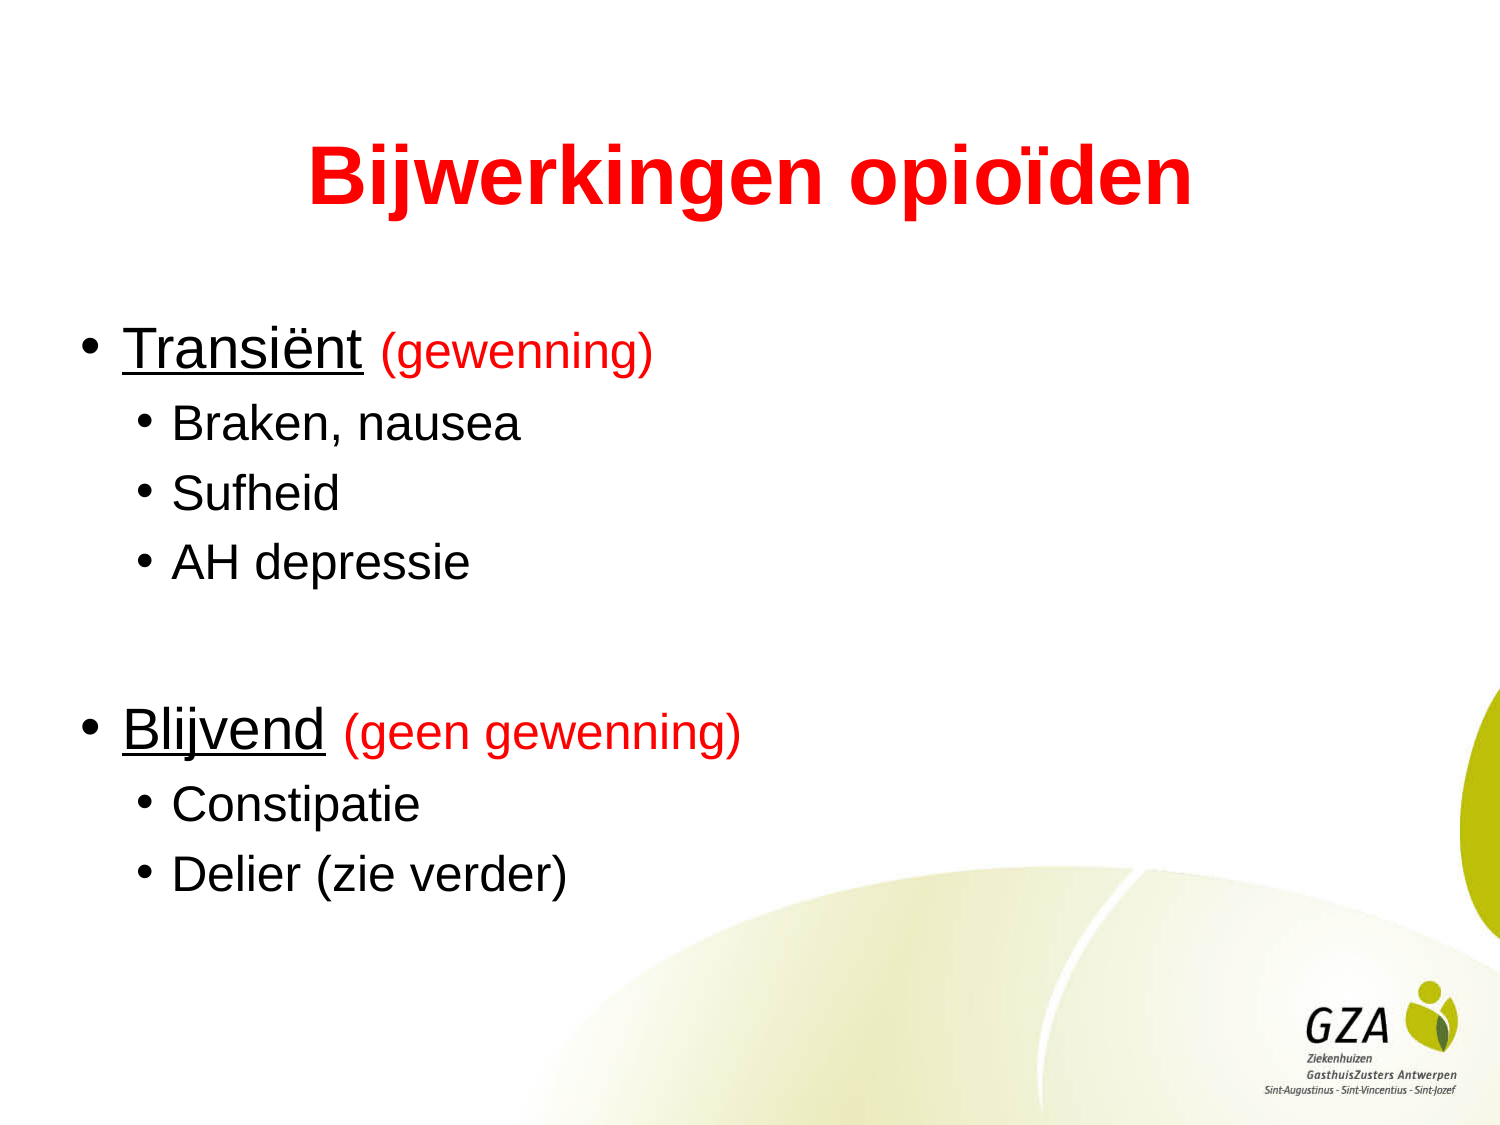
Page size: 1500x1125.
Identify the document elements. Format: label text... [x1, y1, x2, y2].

list Transiënt (gewenning) Braken, nausea Sufheid AH depressie Blijvend (geen gewenning) Constipatie Delier (zie verder) [64, 302, 1415, 1046]
title Bijwerkingen opioïden [76, 113, 1427, 230]
picture [0, 0, 1500, 1125]
